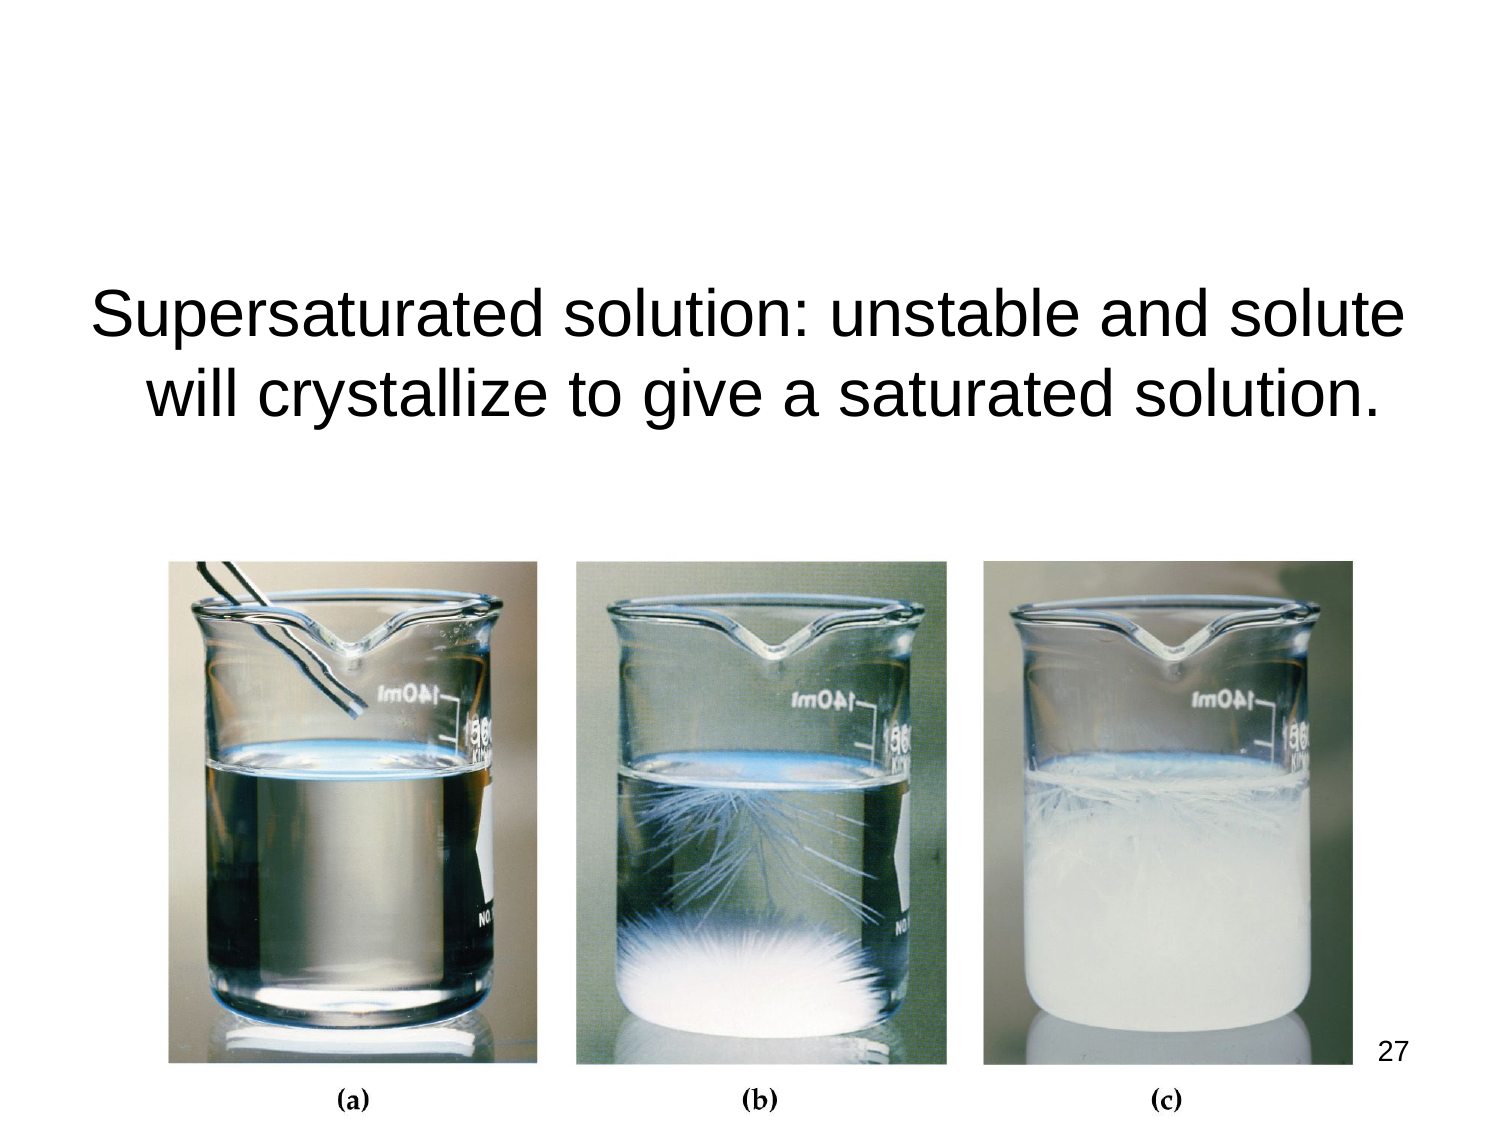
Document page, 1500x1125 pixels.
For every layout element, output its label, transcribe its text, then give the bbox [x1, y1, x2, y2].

list Supersaturated solution: unstable and solute will crystallize to give a saturated solution. [75, 262, 1425, 1005]
slide_number 27 [1361, 1024, 1425, 1103]
picture [162, 553, 1361, 1125]
